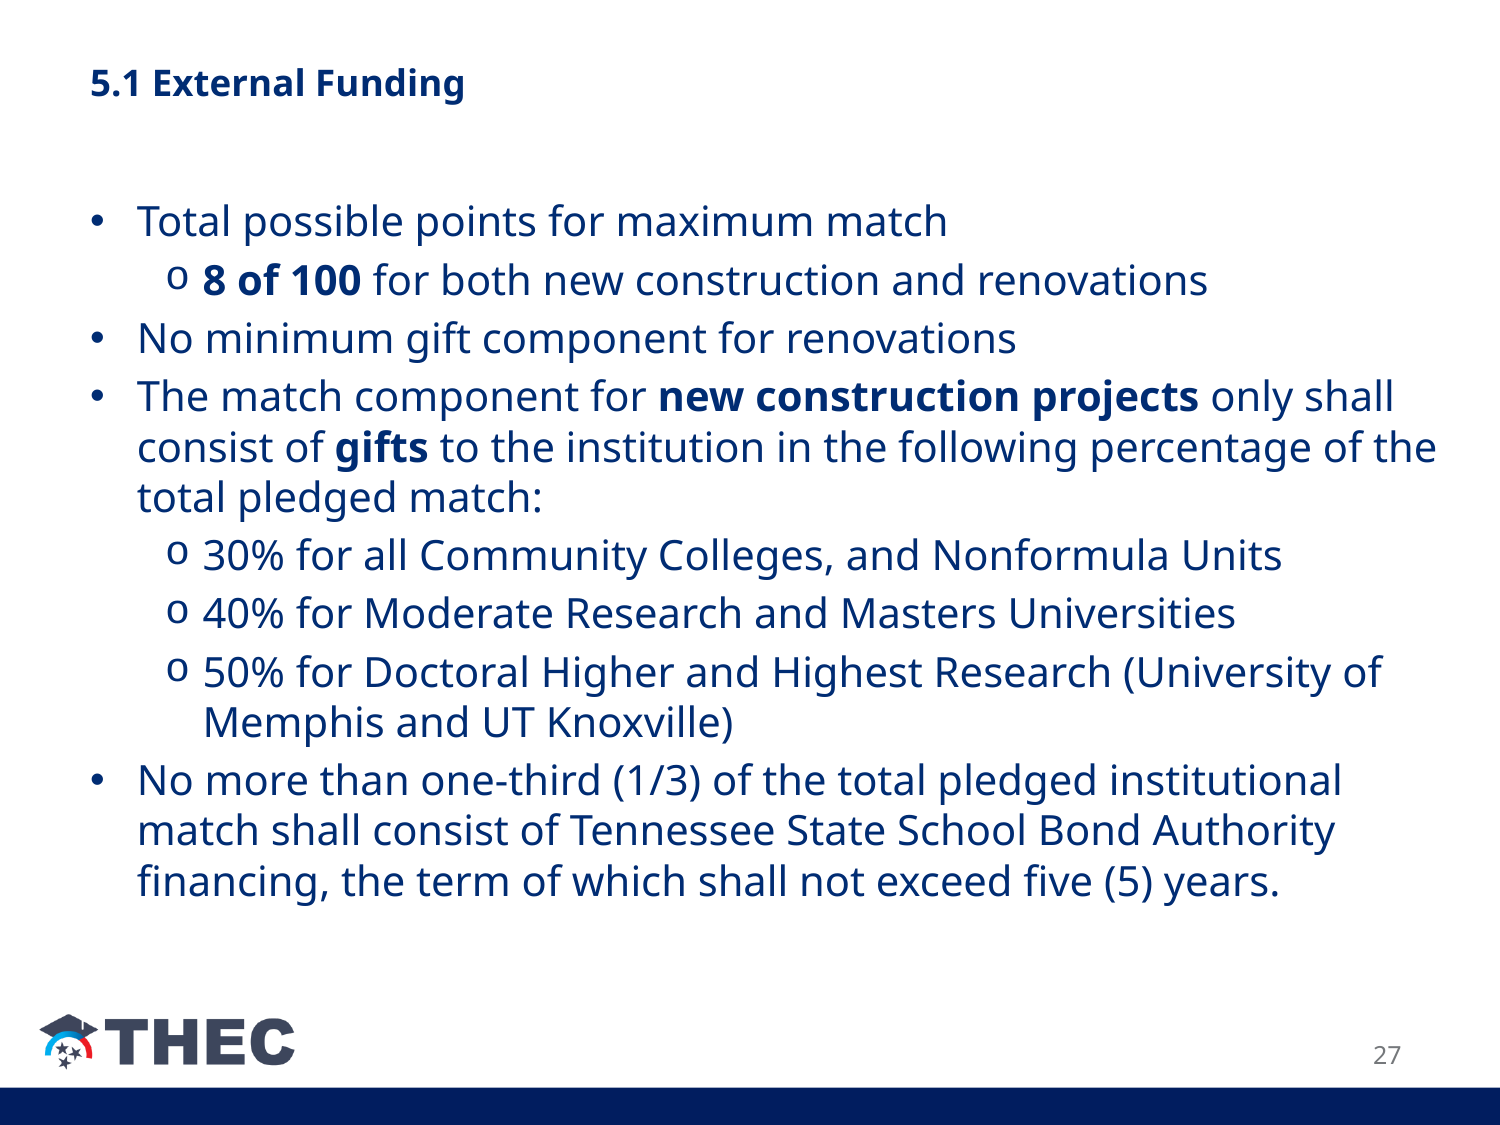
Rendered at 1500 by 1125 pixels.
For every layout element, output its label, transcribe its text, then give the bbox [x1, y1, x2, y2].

list Total possible points for maximum match 8 of 100 for both new construction and renovations No minimum gift component for renovations The match component for new construction projects only shall consist of gifts to the institution in the following percentage of the total pledged match: 30% for all Community Colleges, and Nonformula Units 40% for Moderate Research and Masters Universities 50% for Doctoral Higher and Highest Research (University of Memphis and UT Knoxville) No more than one-third (1/3) of the total pledged institutional match shall consist of Tennessee State School Bond Authority financing, the term of which shall not exceed five (5) years. [0, 187, 1488, 1013]
picture [37, 1013, 295, 1071]
title 5.1 External Funding [75, 12, 1425, 150]
